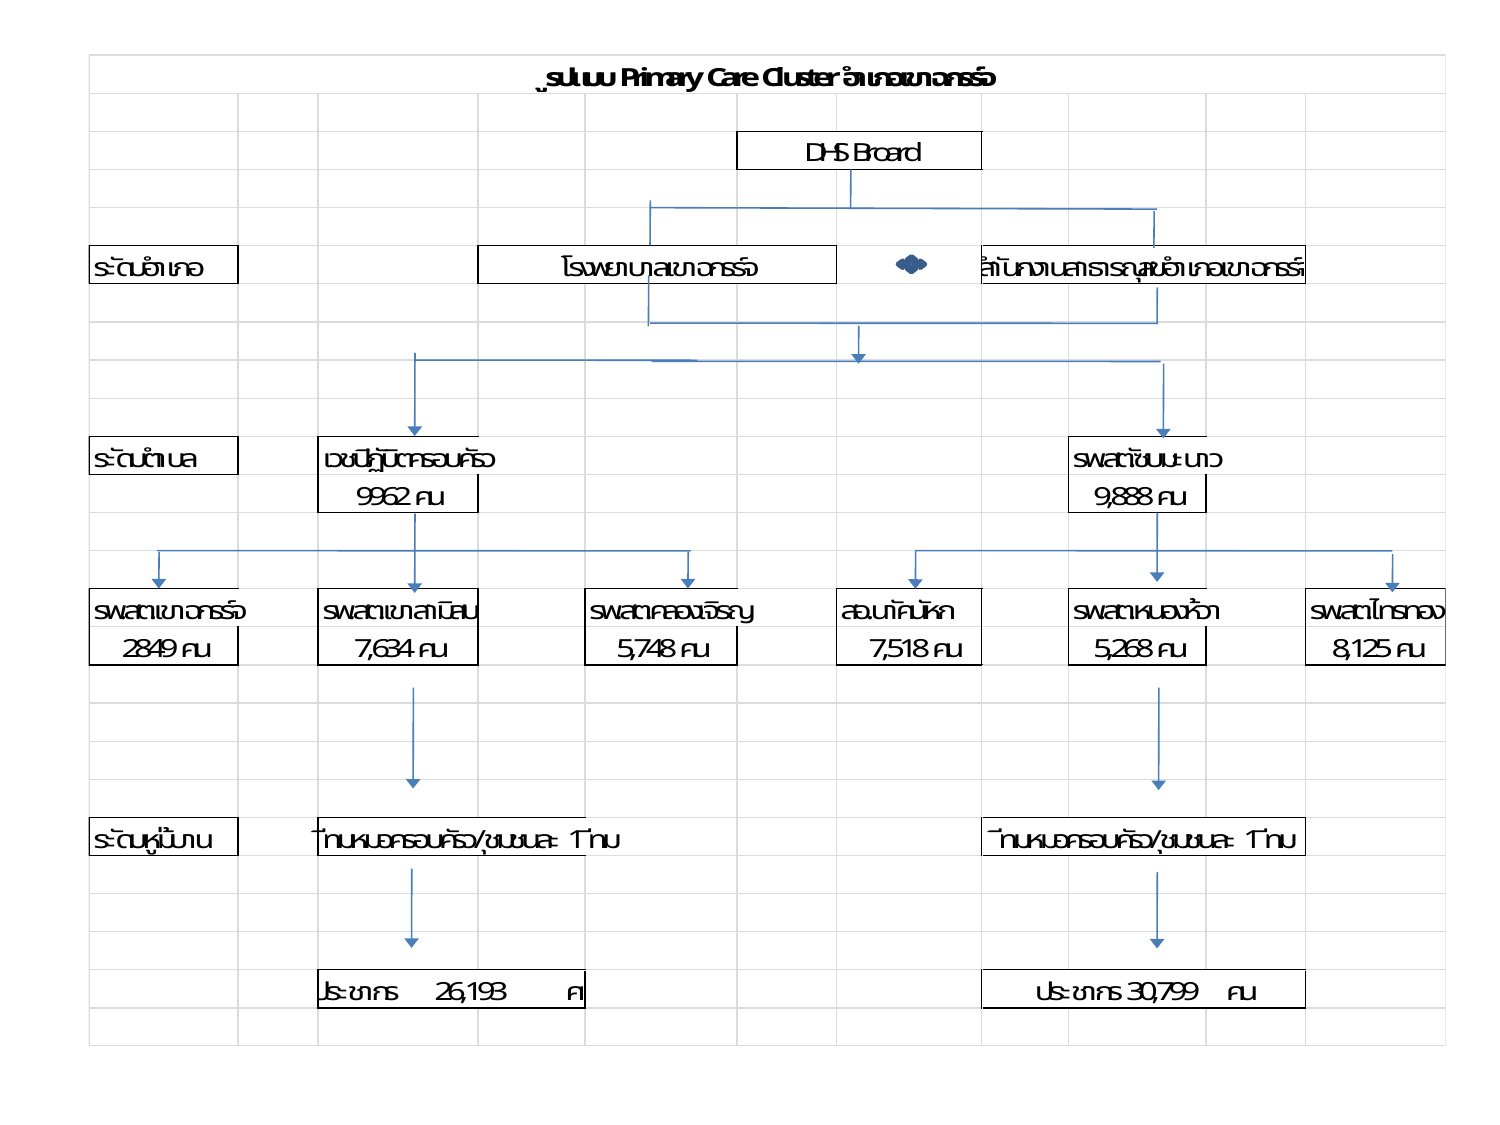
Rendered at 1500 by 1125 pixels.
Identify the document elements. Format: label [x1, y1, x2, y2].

picture [88, 54, 1448, 1047]
